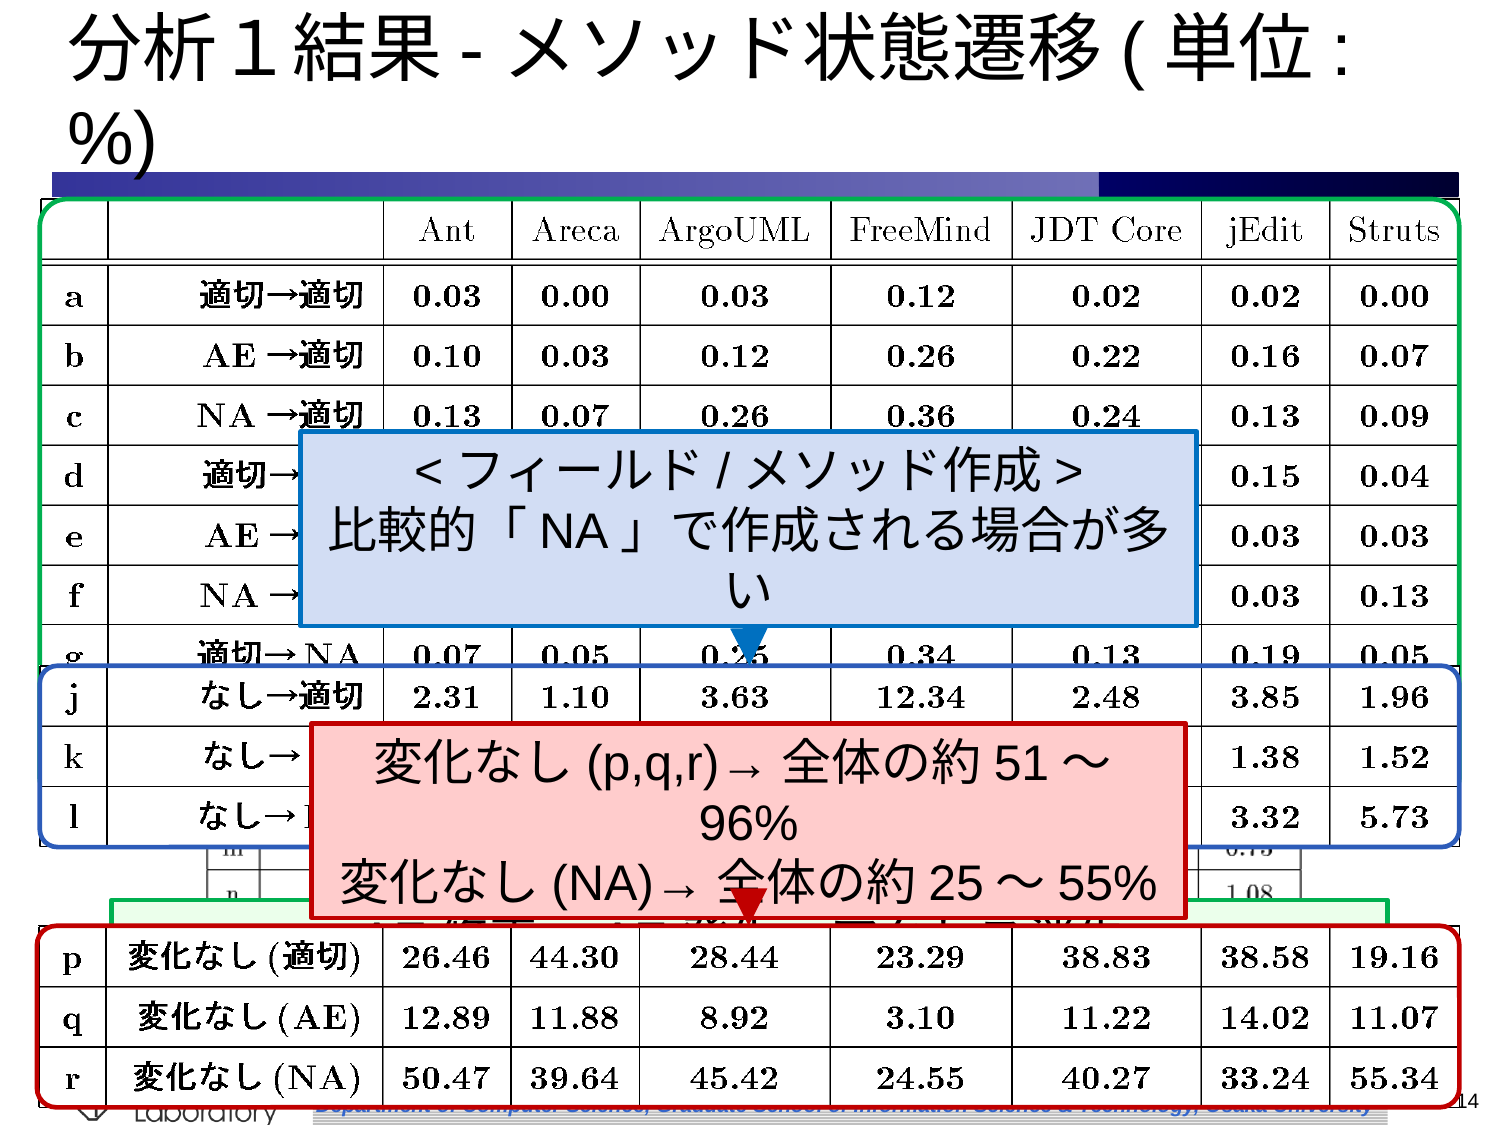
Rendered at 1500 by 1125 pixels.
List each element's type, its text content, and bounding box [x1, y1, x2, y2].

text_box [39, 431, 1460, 722]
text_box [36, 722, 1460, 1108]
slide_number 14 [1403, 1080, 1495, 1125]
picture [58, 1110, 290, 1125]
title 分析１結果-メソッド状態遷移(単位:%) [52, 19, 1459, 161]
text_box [39, 198, 1460, 431]
